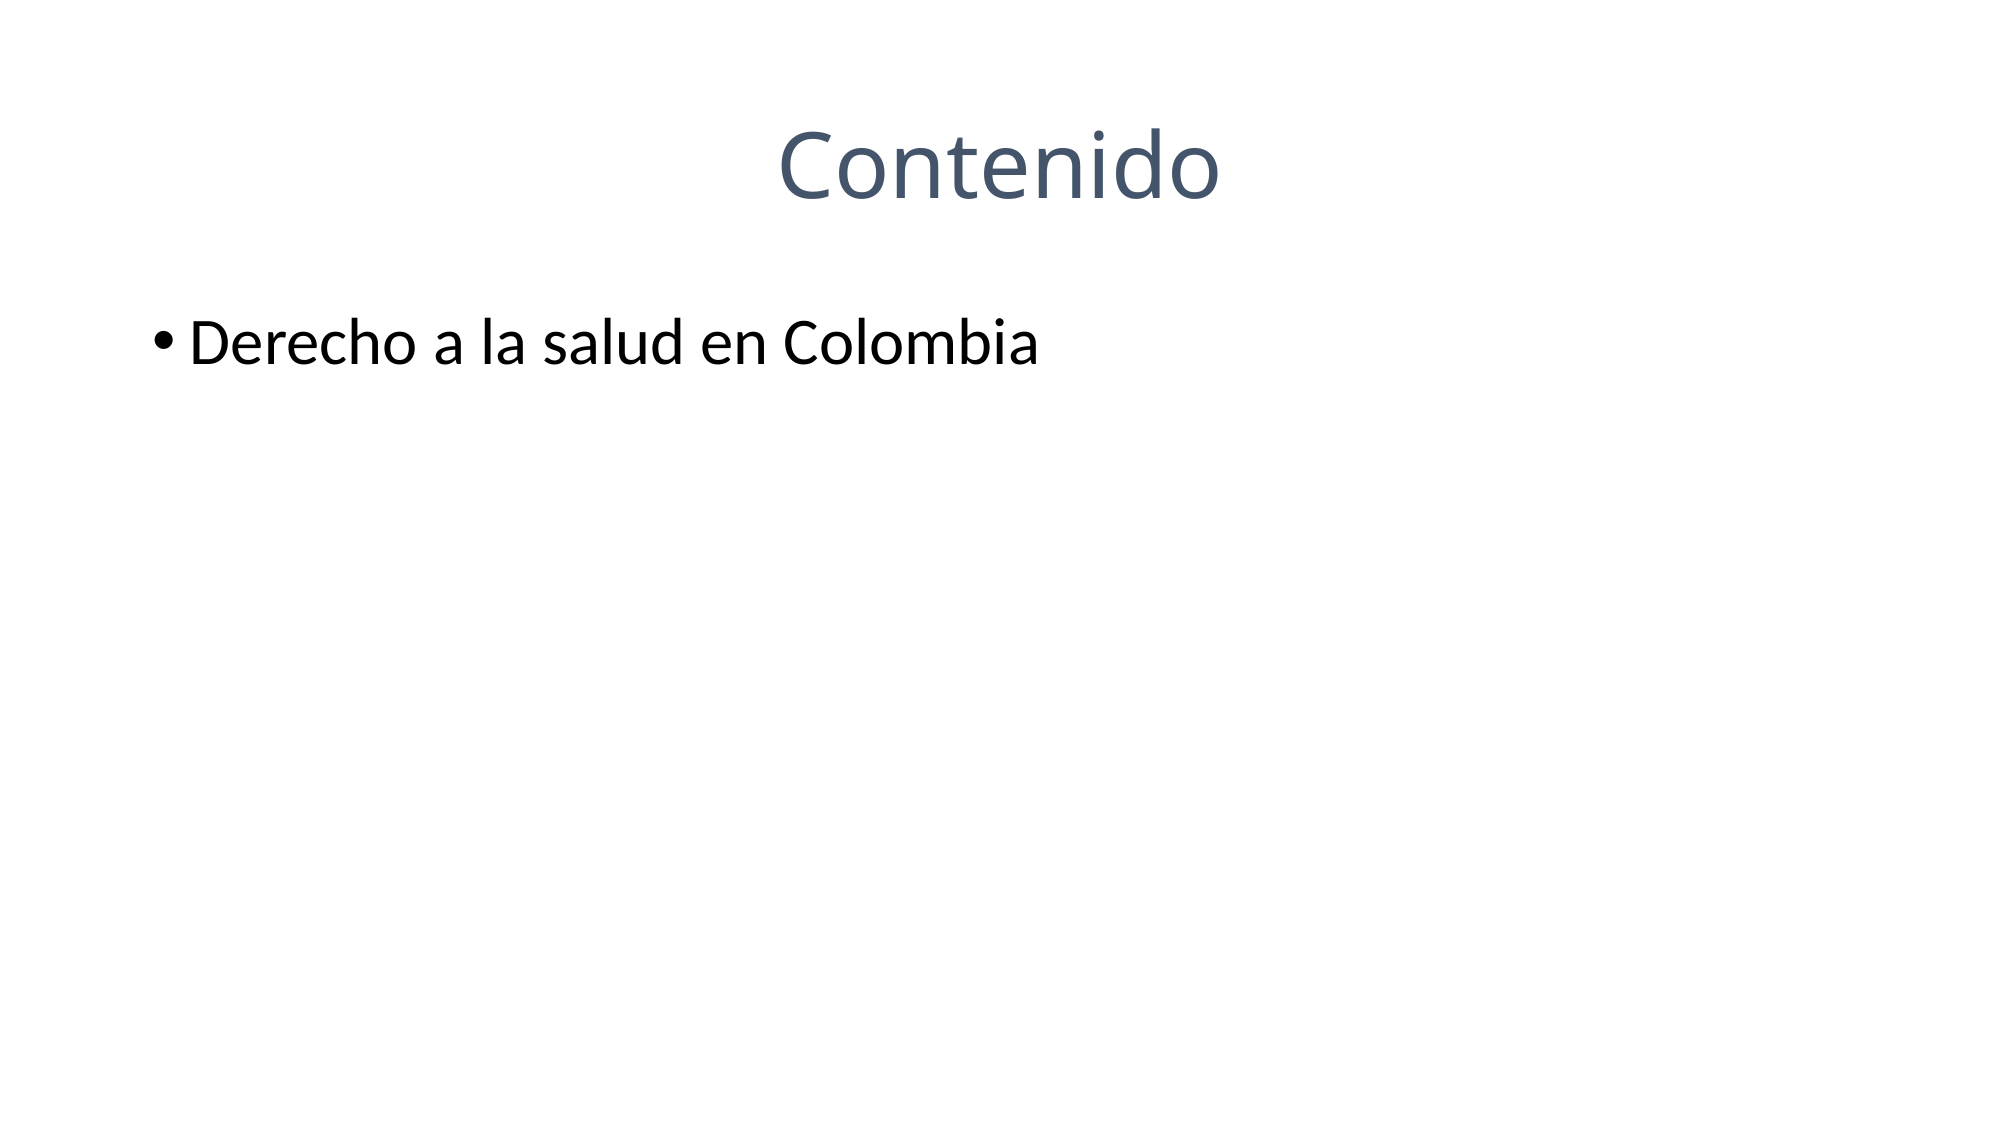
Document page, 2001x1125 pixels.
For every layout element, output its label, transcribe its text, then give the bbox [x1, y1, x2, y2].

list Derecho a la salud en Colombia [137, 299, 1863, 1014]
title Contenido [137, 59, 1863, 278]
